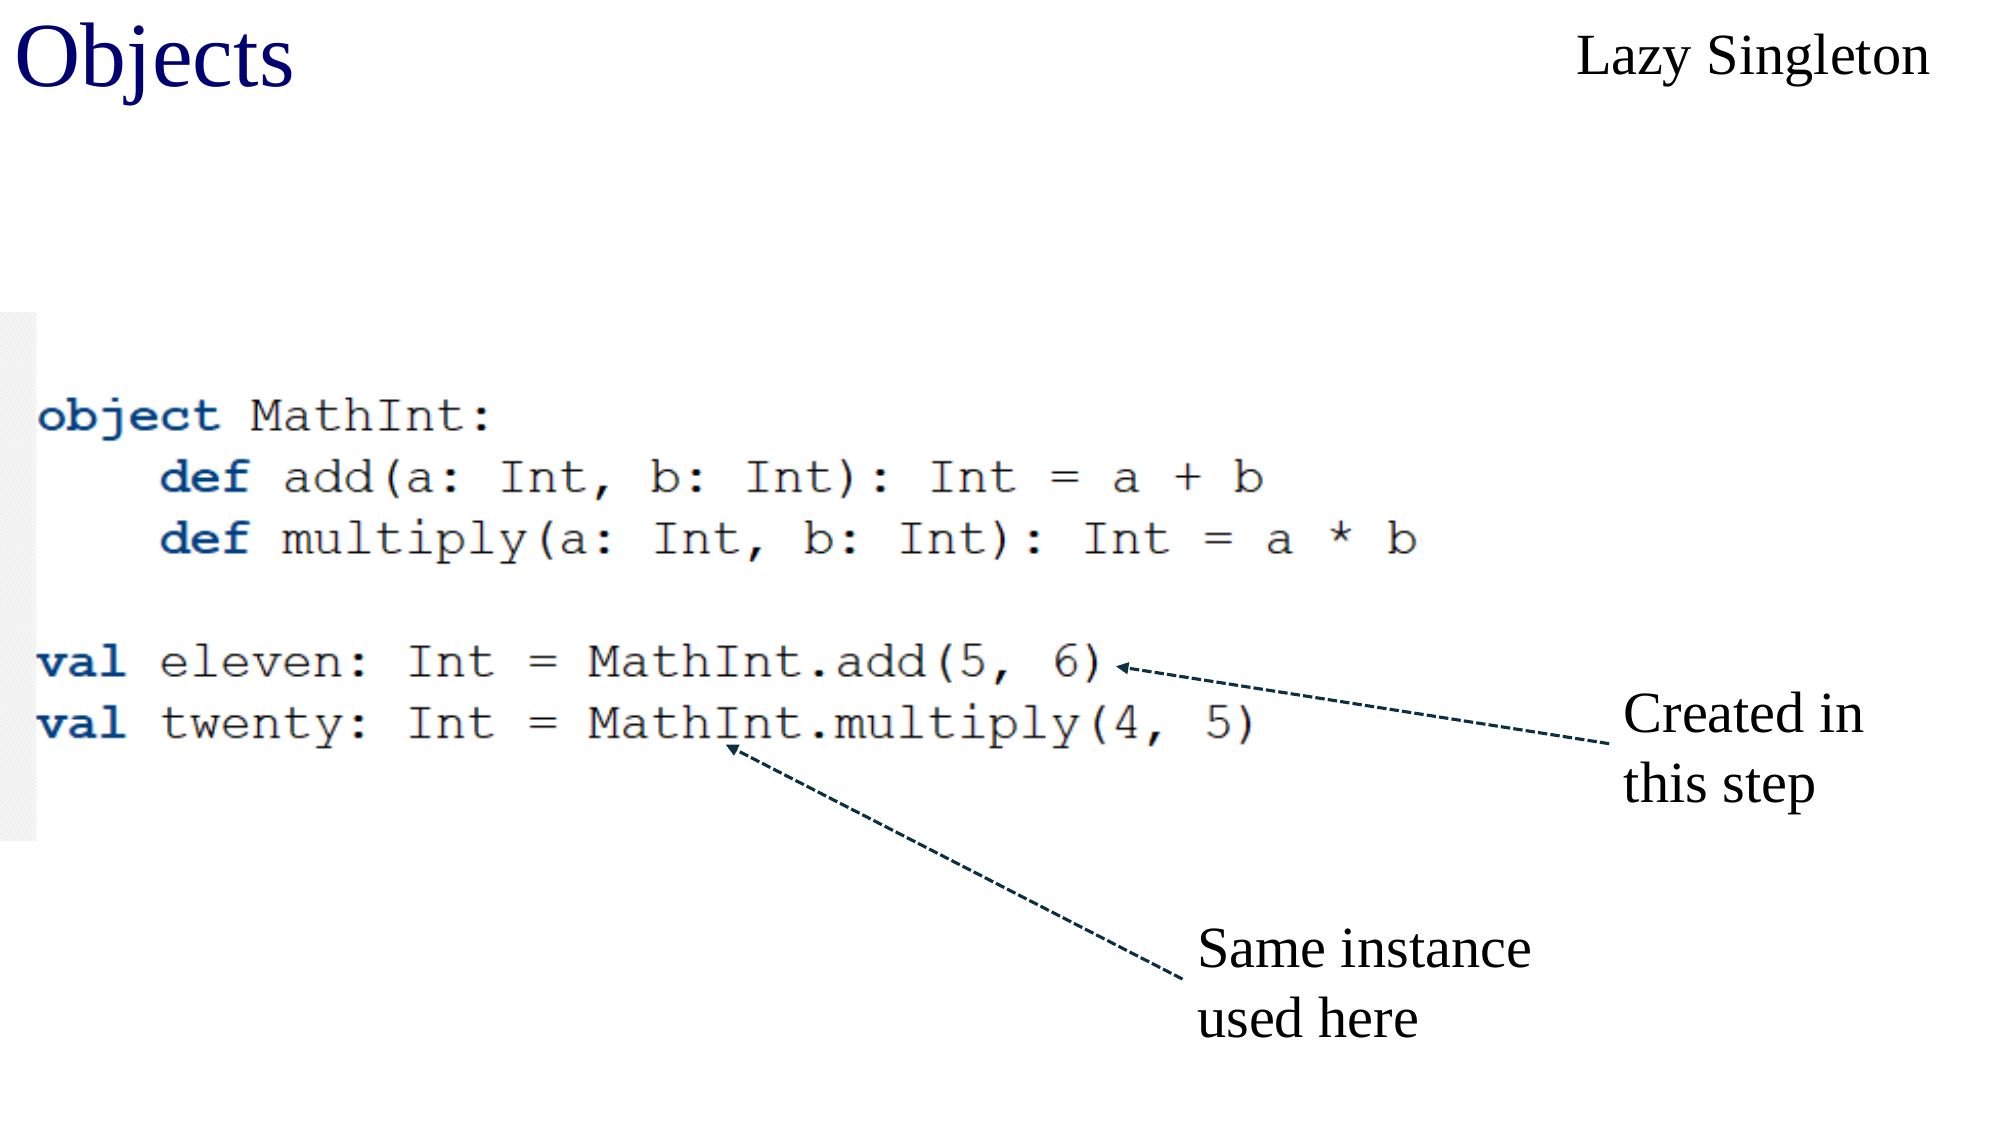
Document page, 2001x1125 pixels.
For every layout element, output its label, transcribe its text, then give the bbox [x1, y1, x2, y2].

picture [0, 311, 1749, 841]
text_box Objects [0, 0, 515, 134]
text_box Same instance used here [1182, 901, 1562, 1057]
text_box Created in this step [1749, 666, 1929, 821]
text_box Lazy Singleton [1561, 8, 1977, 94]
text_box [1115, 665, 1610, 746]
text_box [725, 744, 1183, 981]
